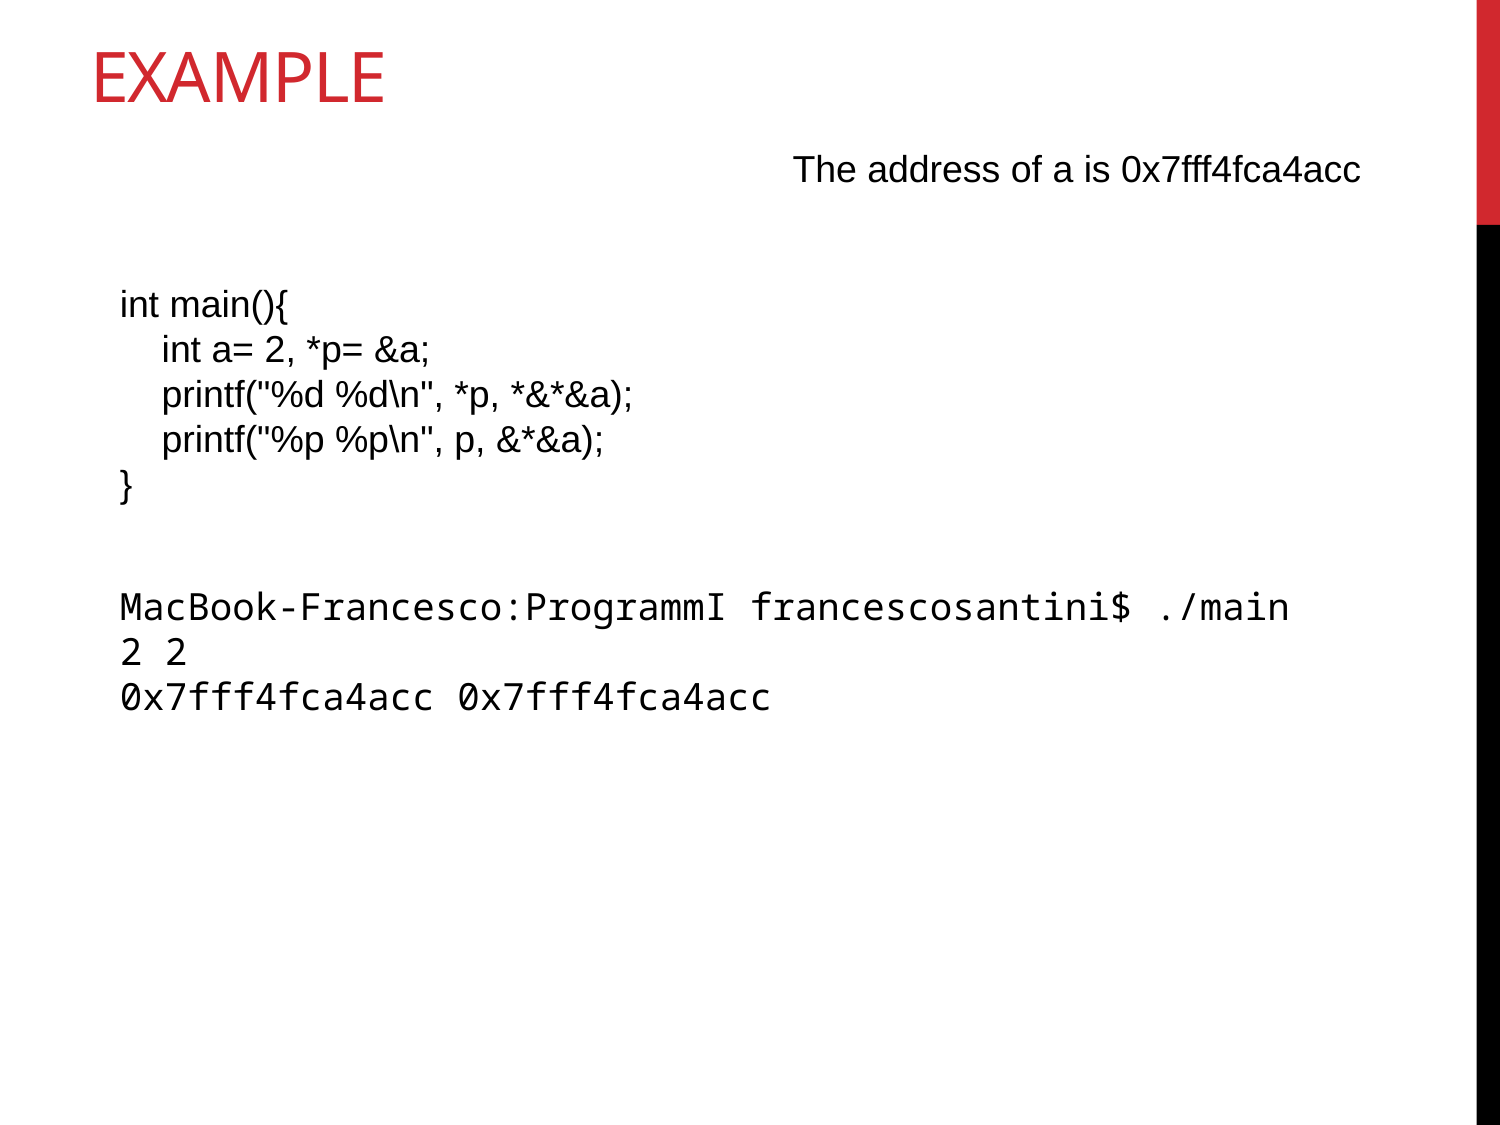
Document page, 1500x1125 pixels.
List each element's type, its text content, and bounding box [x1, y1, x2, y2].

text_box MacBook-Francesco:ProgrammI francescosantini$ ./main 2 2 0x7fff4fca4acc 0x7fff4fca4acc [104, 575, 1428, 726]
text_box The address of a is 0x7fff4fca4acc [777, 137, 1377, 198]
title example [75, 25, 1428, 124]
text_box int main(){ int a= 2, *p= &a; printf("%d %d\n", *p, *&*&a); printf("%p %p\n", p, &*&a); } [104, 272, 1198, 512]
